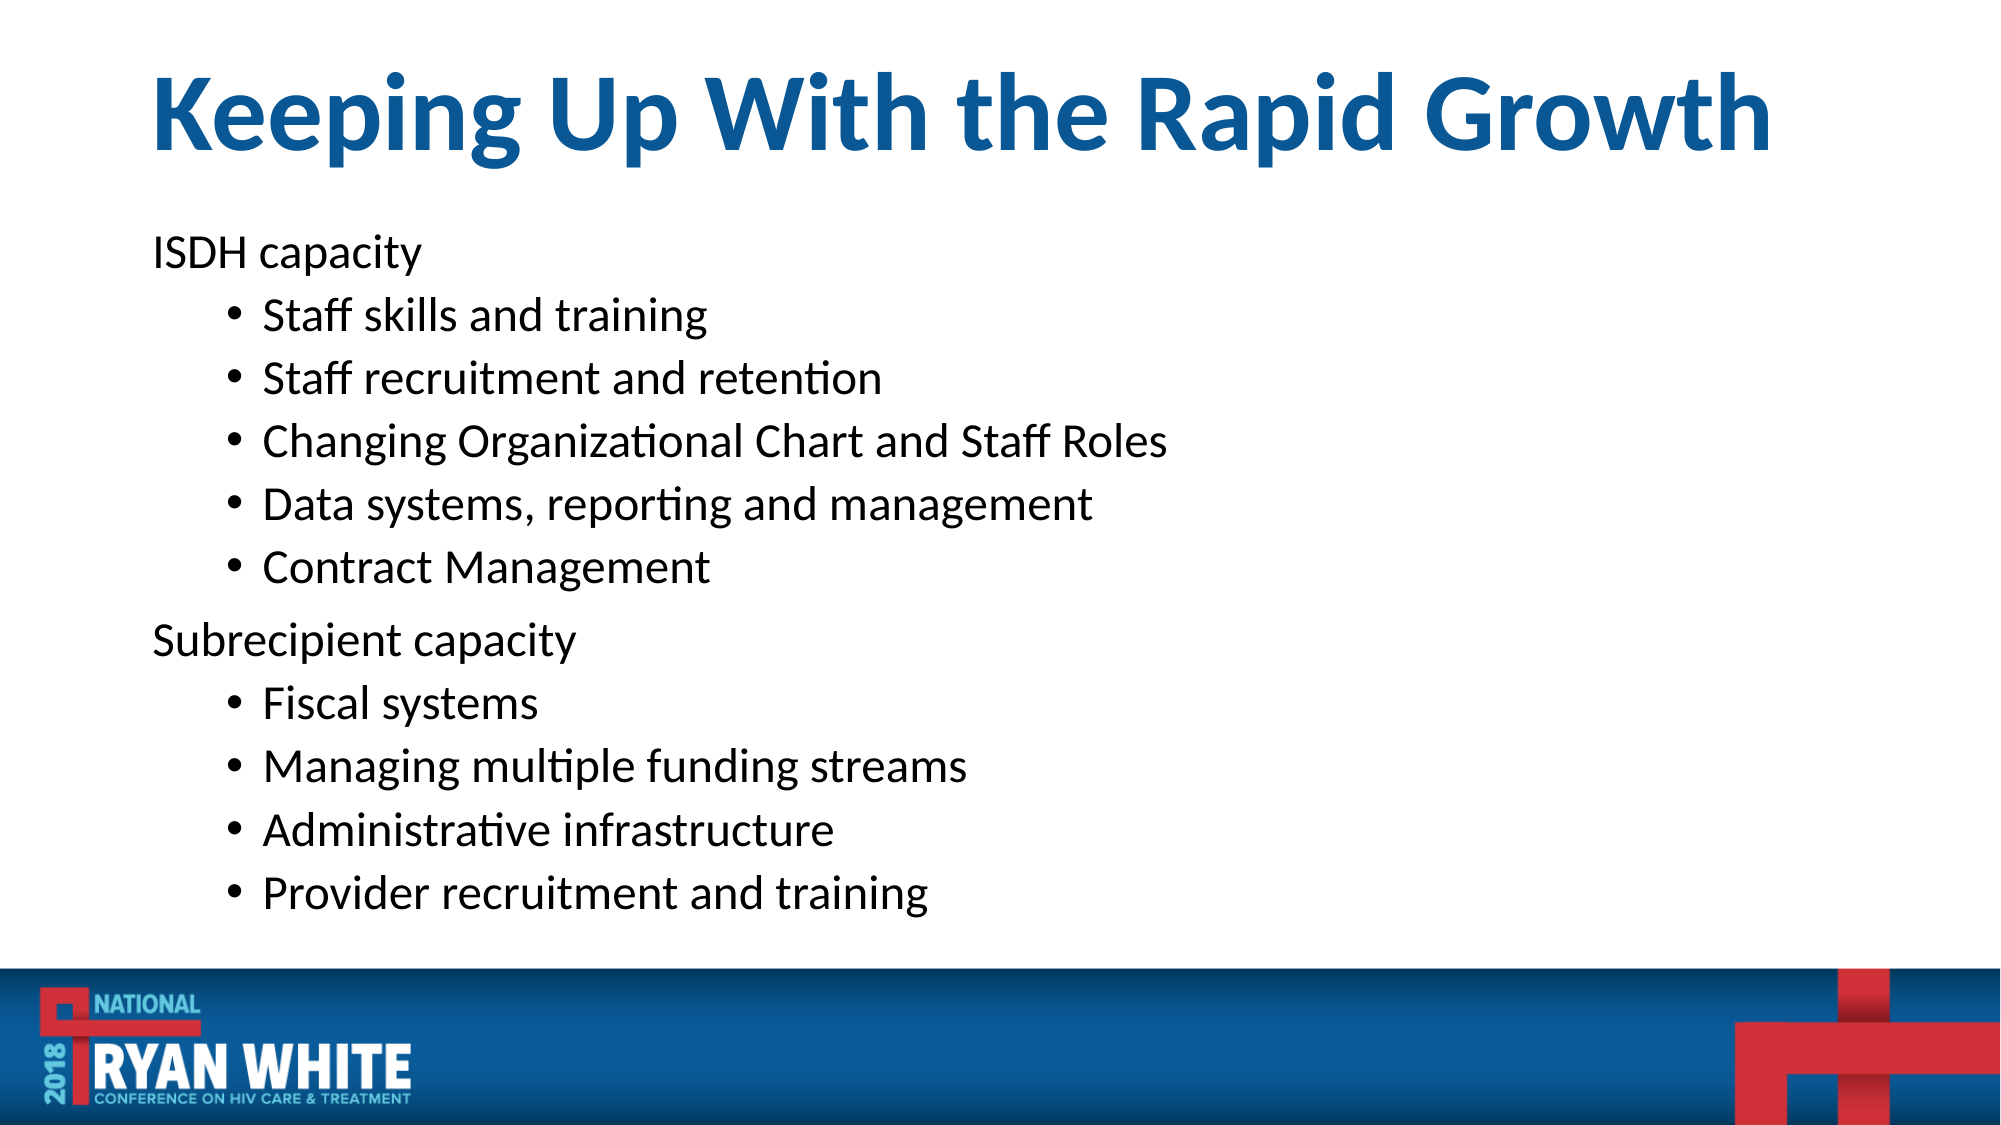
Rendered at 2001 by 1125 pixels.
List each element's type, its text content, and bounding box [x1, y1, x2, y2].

picture [0, 0, 2001, 1125]
list ISDH capacity Staff skills and training Staff recruitment and retention Changing Organizational Chart and Staff Roles Data systems, reporting and management Contract Management Subrecipient capacity Fiscal systems Managing multiple funding streams Administrative infrastructure Provider recruitment and training [137, 218, 1863, 933]
title Keeping Up With the Rapid Growth [137, 46, 1863, 183]
